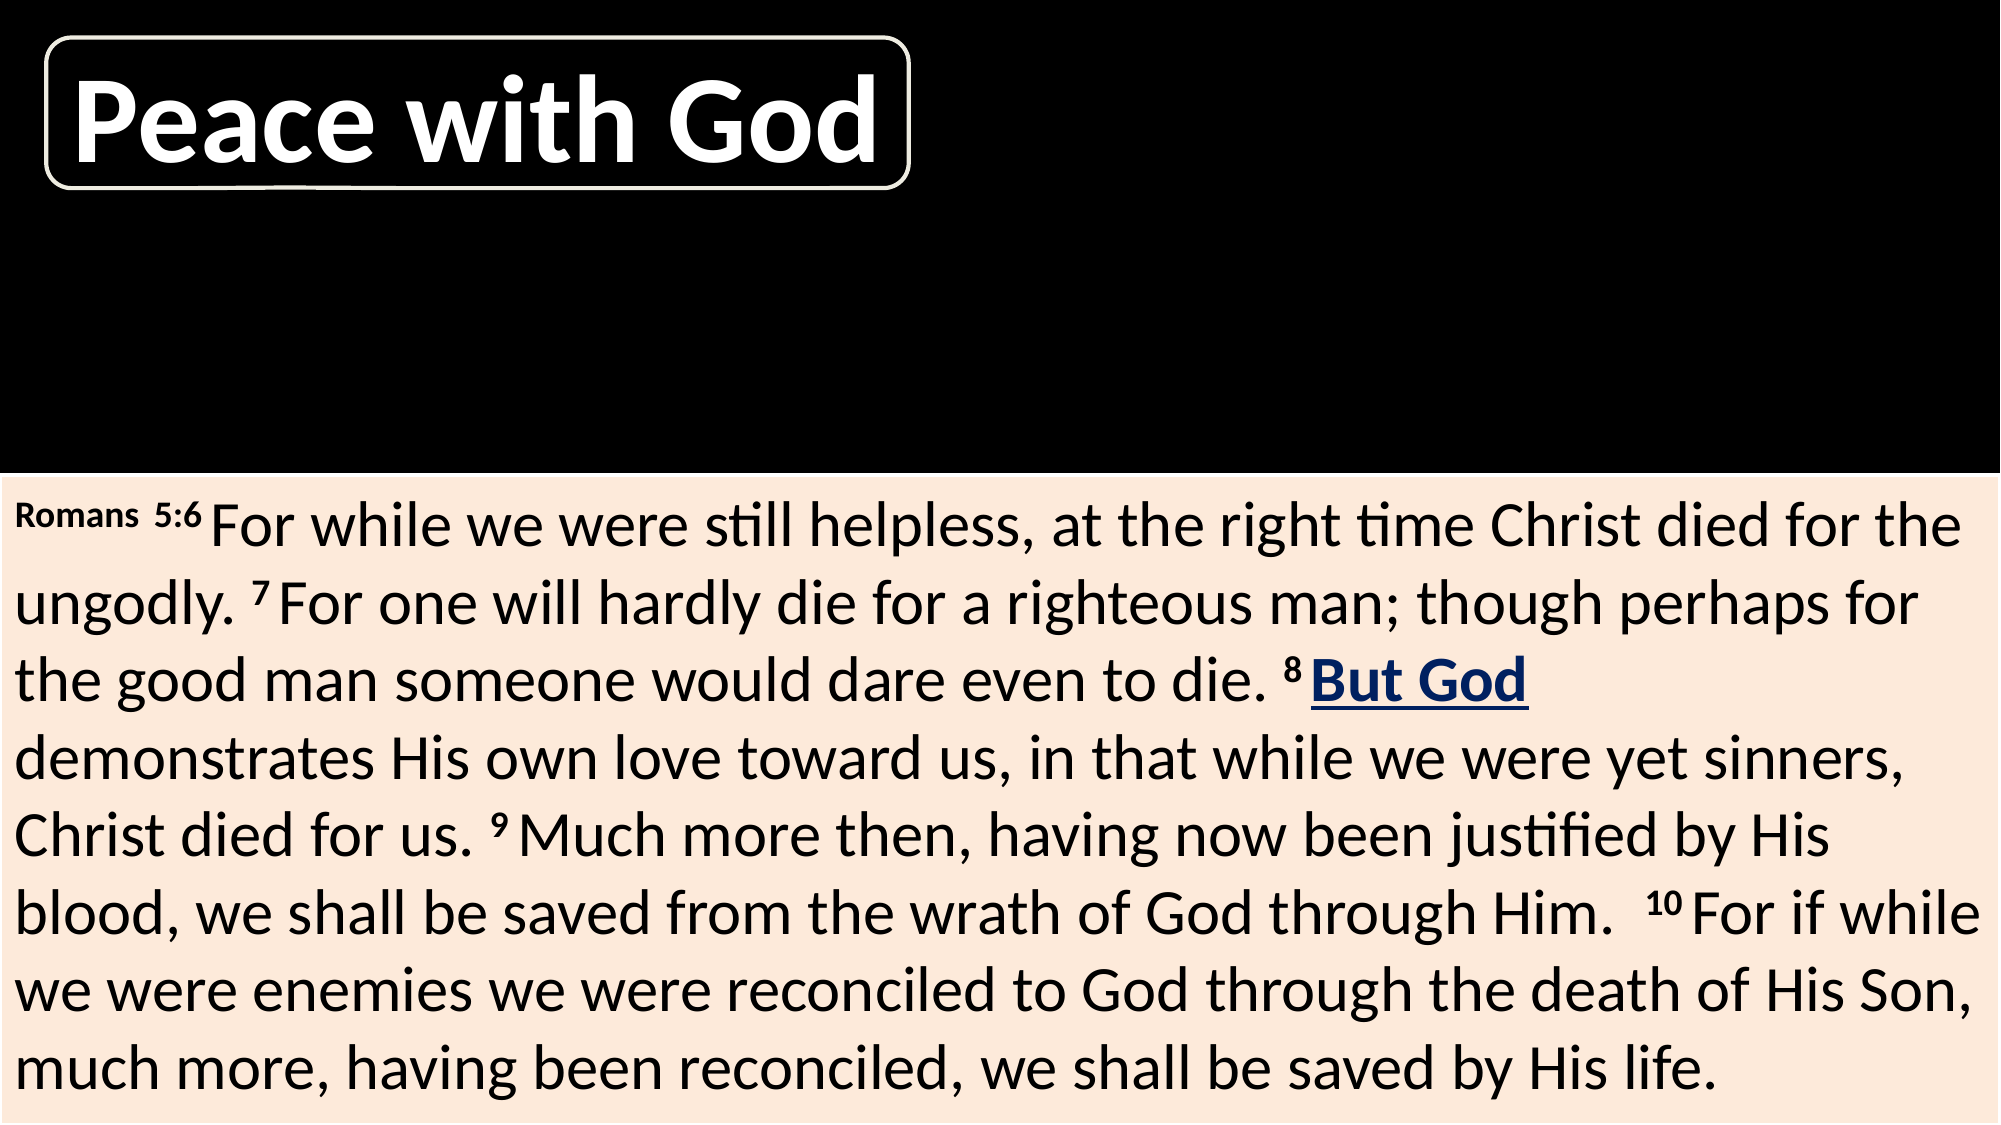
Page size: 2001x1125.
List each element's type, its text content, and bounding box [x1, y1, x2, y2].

text_box Romans 5:6 For while we were still helpless, at the right time Christ died for the ungodly. 7 For one will hardly die for a righteous man; though perhaps for the good man someone would dare even to die. 8 But God demonstrates His own love toward us, in that while we were yet sinners, Christ died for us. 9 Much more then, having now been justified by His blood, we shall be saved from the wrath of God through Him. 10 For if while we were enemies we were reconciled to God through the death of His Son, much more, having been reconciled, we shall be saved by His life. [0, 473, 2000, 1125]
text_box Peace with God [44, 35, 911, 191]
